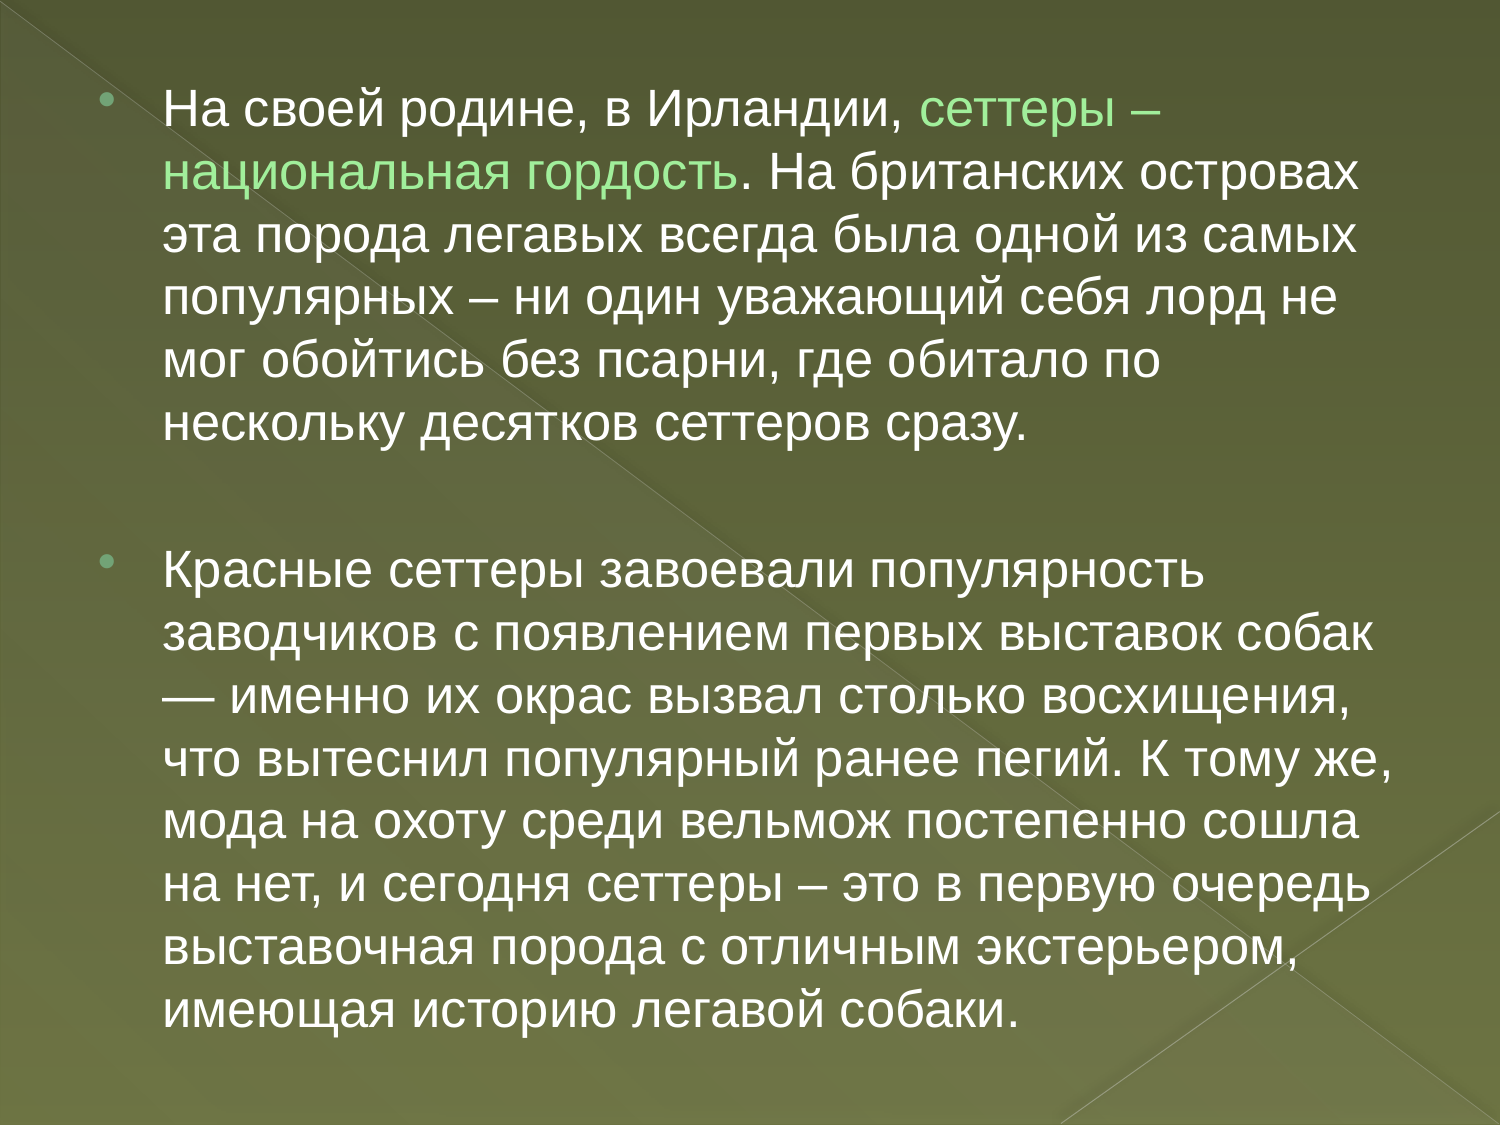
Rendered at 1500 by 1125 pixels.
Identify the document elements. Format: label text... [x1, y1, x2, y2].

list На своей родине, в Ирландии, сеттеры – национальная гордость. На британских островах эта порода легавых всегда была одной из самых популярных – ни один уважающий себя лорд не мог обойтись без псарни, где обитало по нескольку десятков сеттеров сразу. Красные сеттеры завоевали популярность заводчиков с появлением первых выставок собак — именно их окрас вызвал столько восхищения, что вытеснил популярный ранее пегий. К тому же, мода на охоту среди вельмож постепенно сошла на нет, и сегодня сеттеры – это в первую очередь выставочная порода с отличным экстерьером, имеющая историю легавой собаки. [75, 66, 1425, 1059]
